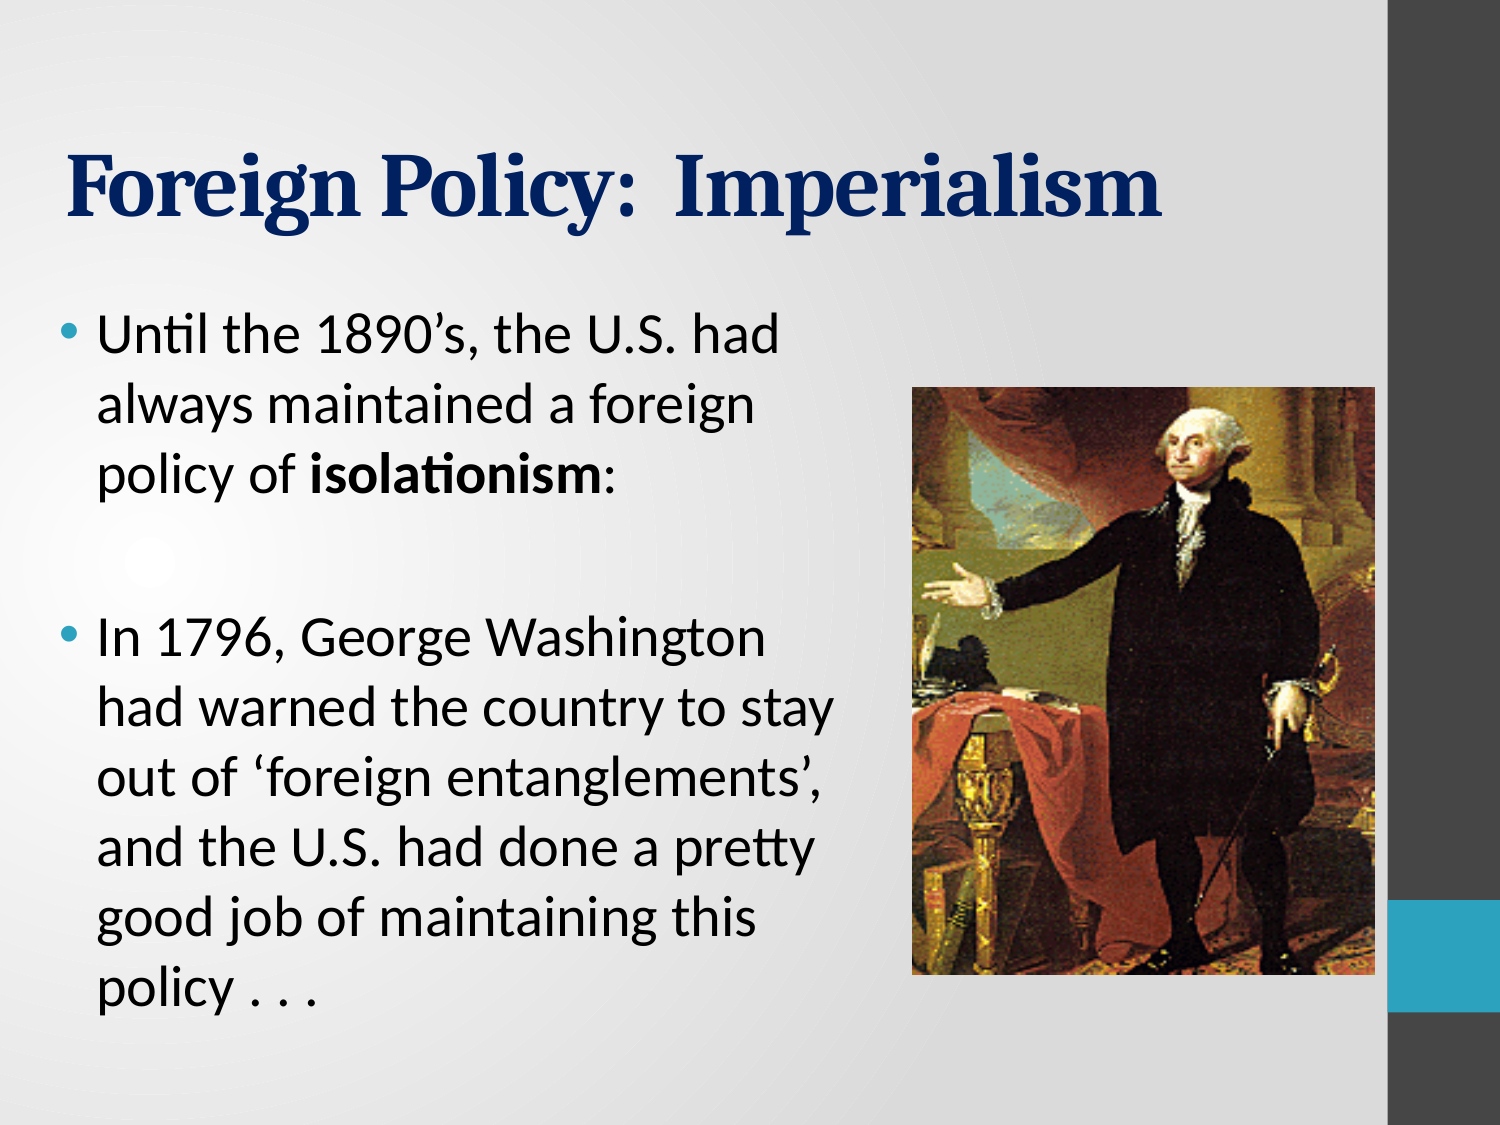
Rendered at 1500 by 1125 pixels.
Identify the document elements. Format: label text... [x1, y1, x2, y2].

list Until the 1890’s, the U.S. had always maintained a foreign policy of isolationism: In 1796, George Washington had warned the country to stay out of ‘foreign entanglements’, and the U.S. had done a pretty good job of maintaining this policy . . . [24, 287, 875, 1075]
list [911, 386, 1376, 976]
title Foreign Policy: Imperialism [50, 93, 1450, 267]
